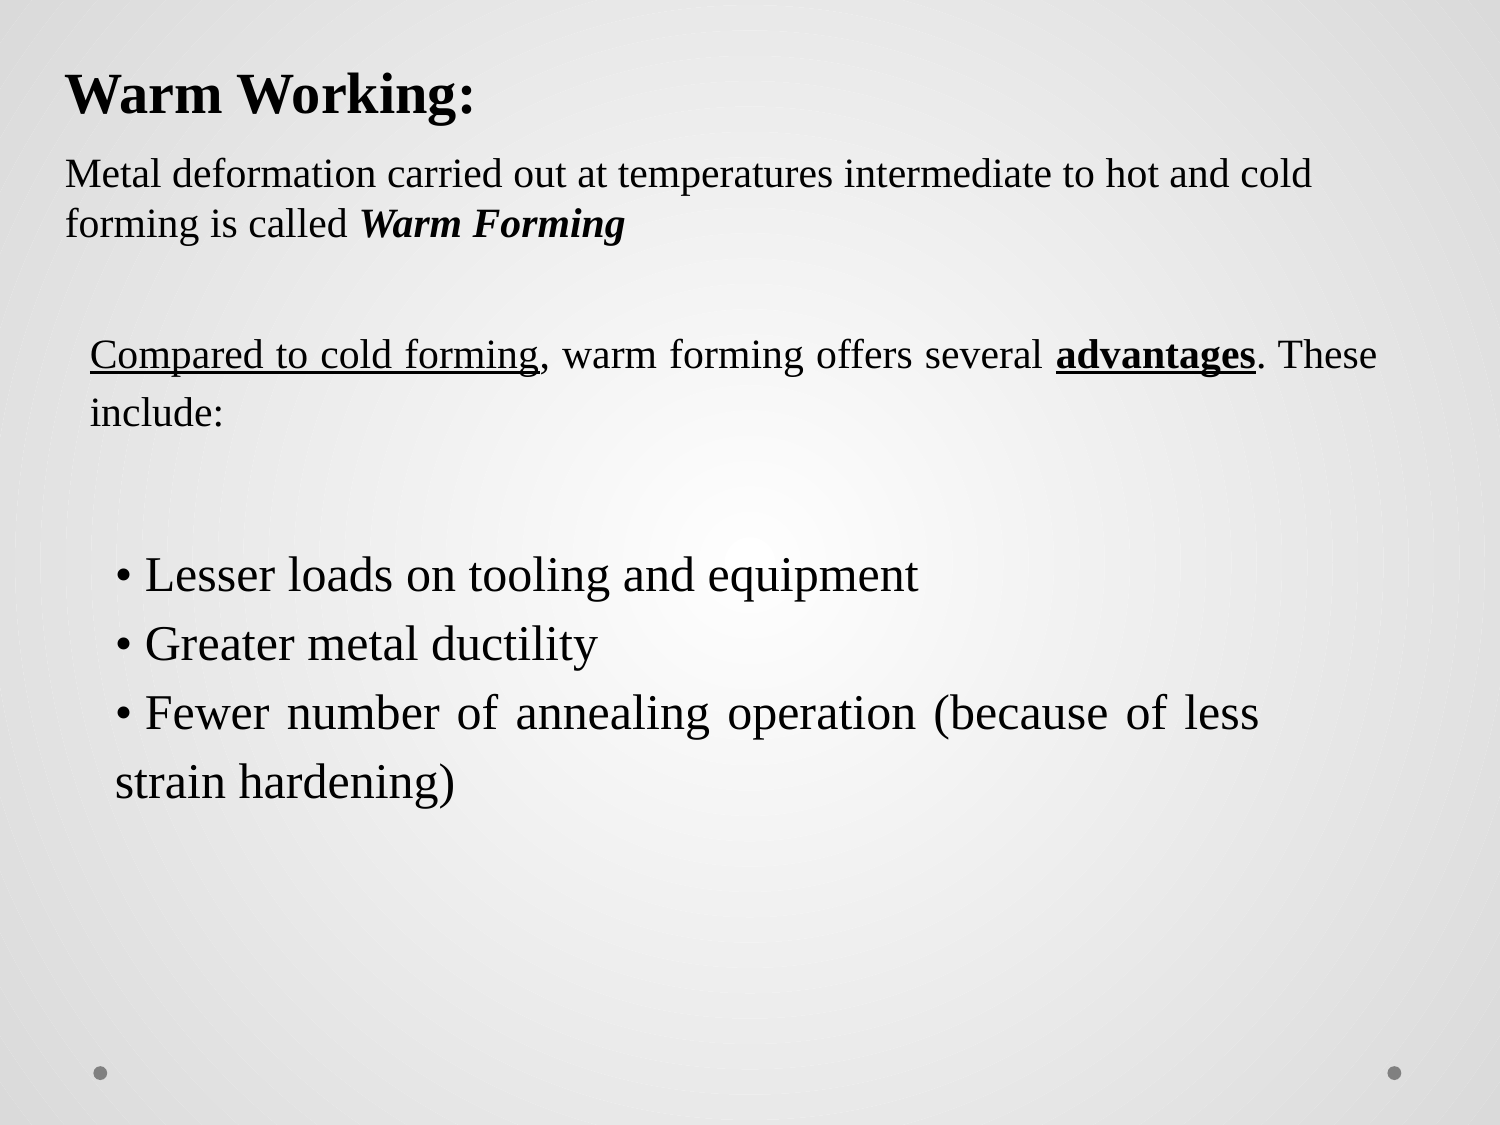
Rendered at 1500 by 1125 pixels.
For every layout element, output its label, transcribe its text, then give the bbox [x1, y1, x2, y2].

text_box Compared to cold forming, warm forming offers several advantages. These include: [74, 312, 1413, 443]
text_box Warm Working: Metal deformation carried out at temperatures intermediate to hot and cold forming is called Warm Forming [50, 37, 1375, 254]
text_box • Lesser loads on tooling and equipment • Greater metal ductility • Fewer number of annealing operation (because of less strain hardening) [99, 524, 1275, 816]
